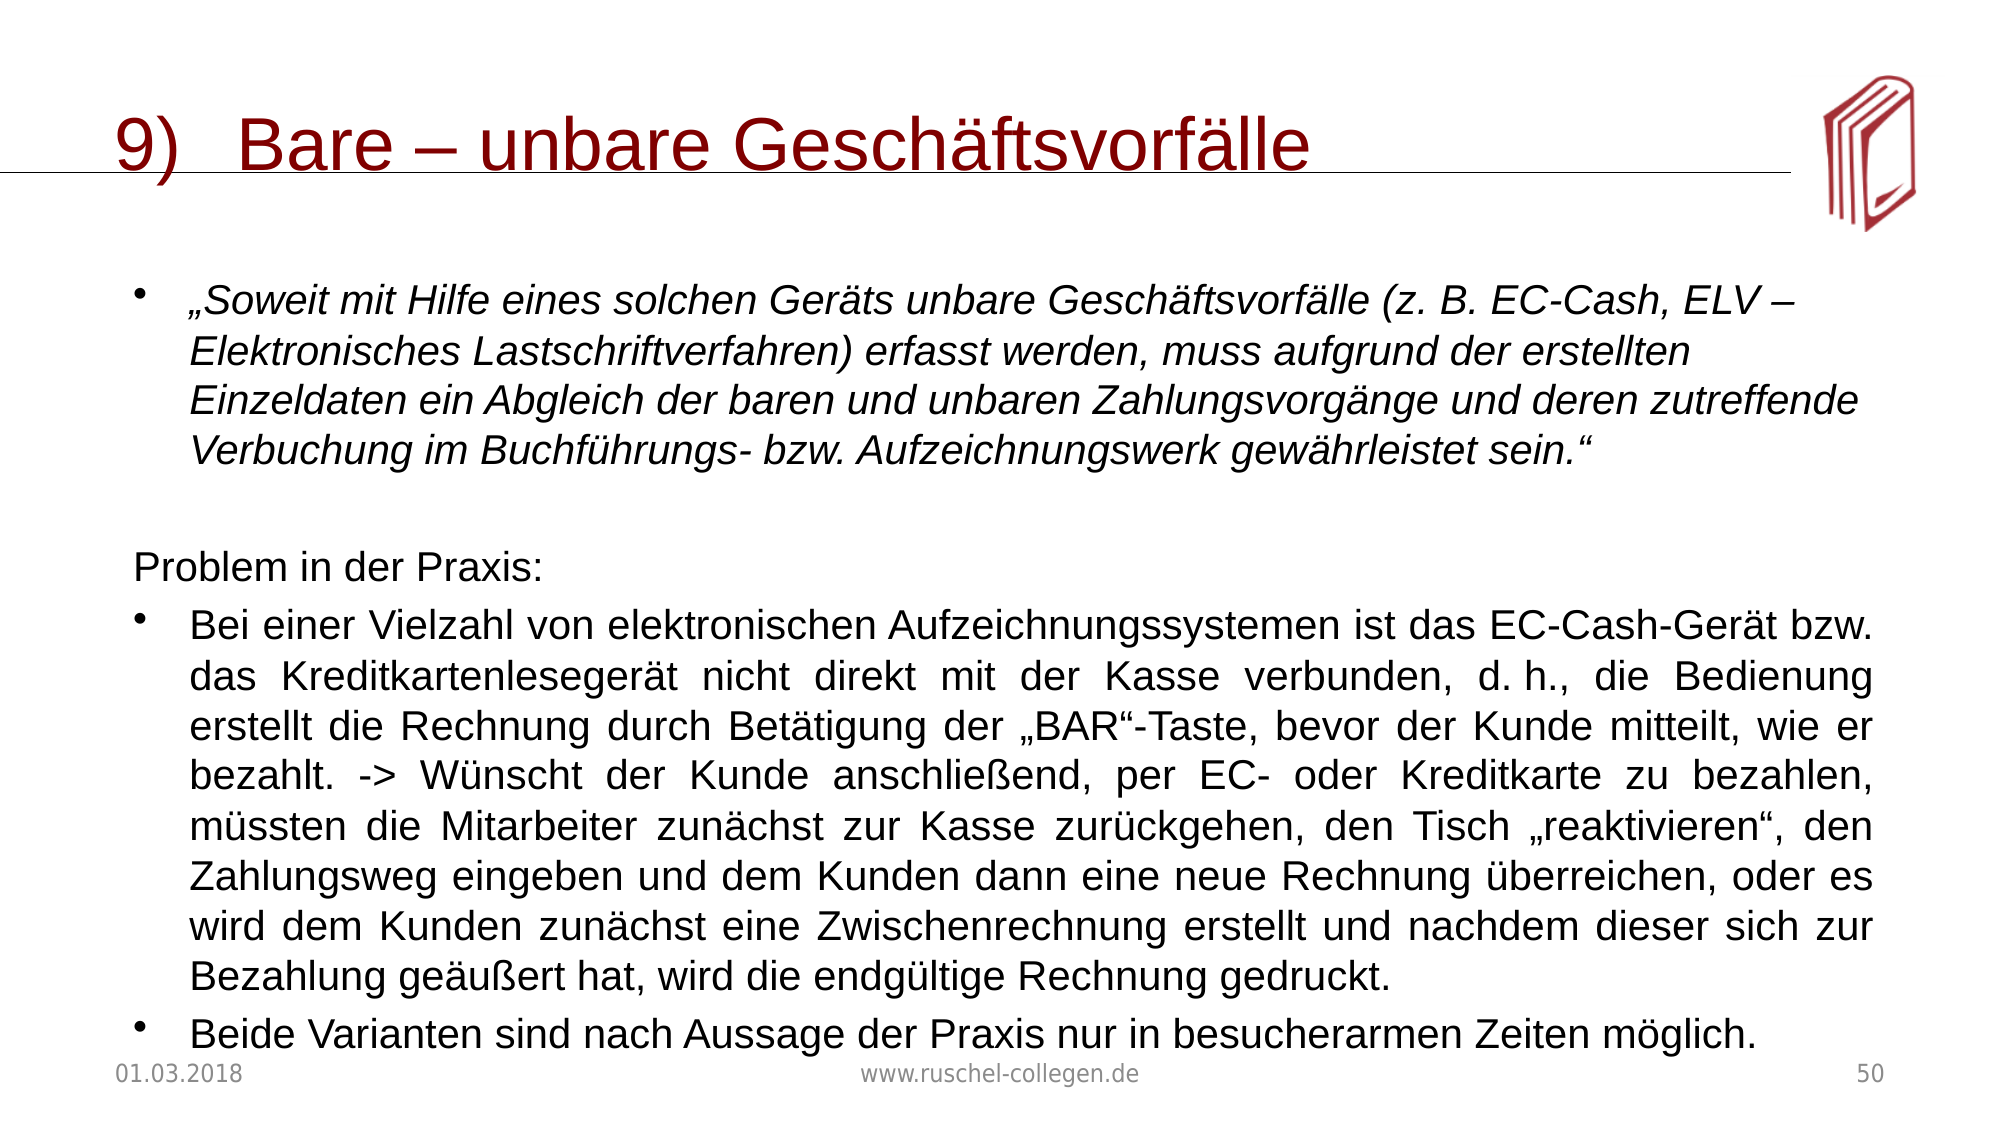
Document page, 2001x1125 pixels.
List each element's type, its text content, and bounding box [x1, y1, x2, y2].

title Bare – unbare Geschäftsvorfälle [99, 54, 1780, 226]
list „Soweit mit Hilfe eines solchen Geräts unbare Geschäftsvorfälle (z. B. EC-Cash, ELV – Elektronisches Lastschriftverfahren) erfasst werden, muss aufgrund der erstellten Einzeldaten ein Abgleich der baren und unbaren Zahlungsvorgänge und deren zutreffende Verbuchung im Buchführungs- bzw. Aufzeichnungswerk gewährleistet sein.“ Problem in der Praxis: Bei einer Vielzahl von elektronischen Aufzeichnungssystemen ist das EC-Cash-Gerät bzw. das Kreditkartenlesegerät nicht direkt mit der Kasse verbunden, d. h., die Bedienung erstellt die Rechnung durch Betätigung der „BAR“-Taste, bevor der Kunde mitteilt, wie er bezahlt. -> Wünscht der Kunde anschließend, per EC- oder Kreditkarte zu bezahlen, müssten die Mitarbeiter zunächst zur Kasse zurückgehen, den Tisch „reaktivieren“, den Zahlungsweg eingeben und dem Kunden dann eine neue Rechnung überreichen, oder es wird dem Kunden zunächst eine Zwischenrechnung erstellt und nachdem dieser sich zur Bezahlung geäußert hat, wird die endgültige Rechnung gedruckt. Beide Varianten sind nach Aussage der Praxis nur in besucherarmen Zeiten möglich. [118, 265, 1890, 1004]
footer www.ruschel-collegen.de [683, 1042, 1317, 1103]
picture [1791, 75, 1945, 232]
slide_number 50 [1433, 1042, 1900, 1103]
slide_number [99, 1042, 567, 1103]
